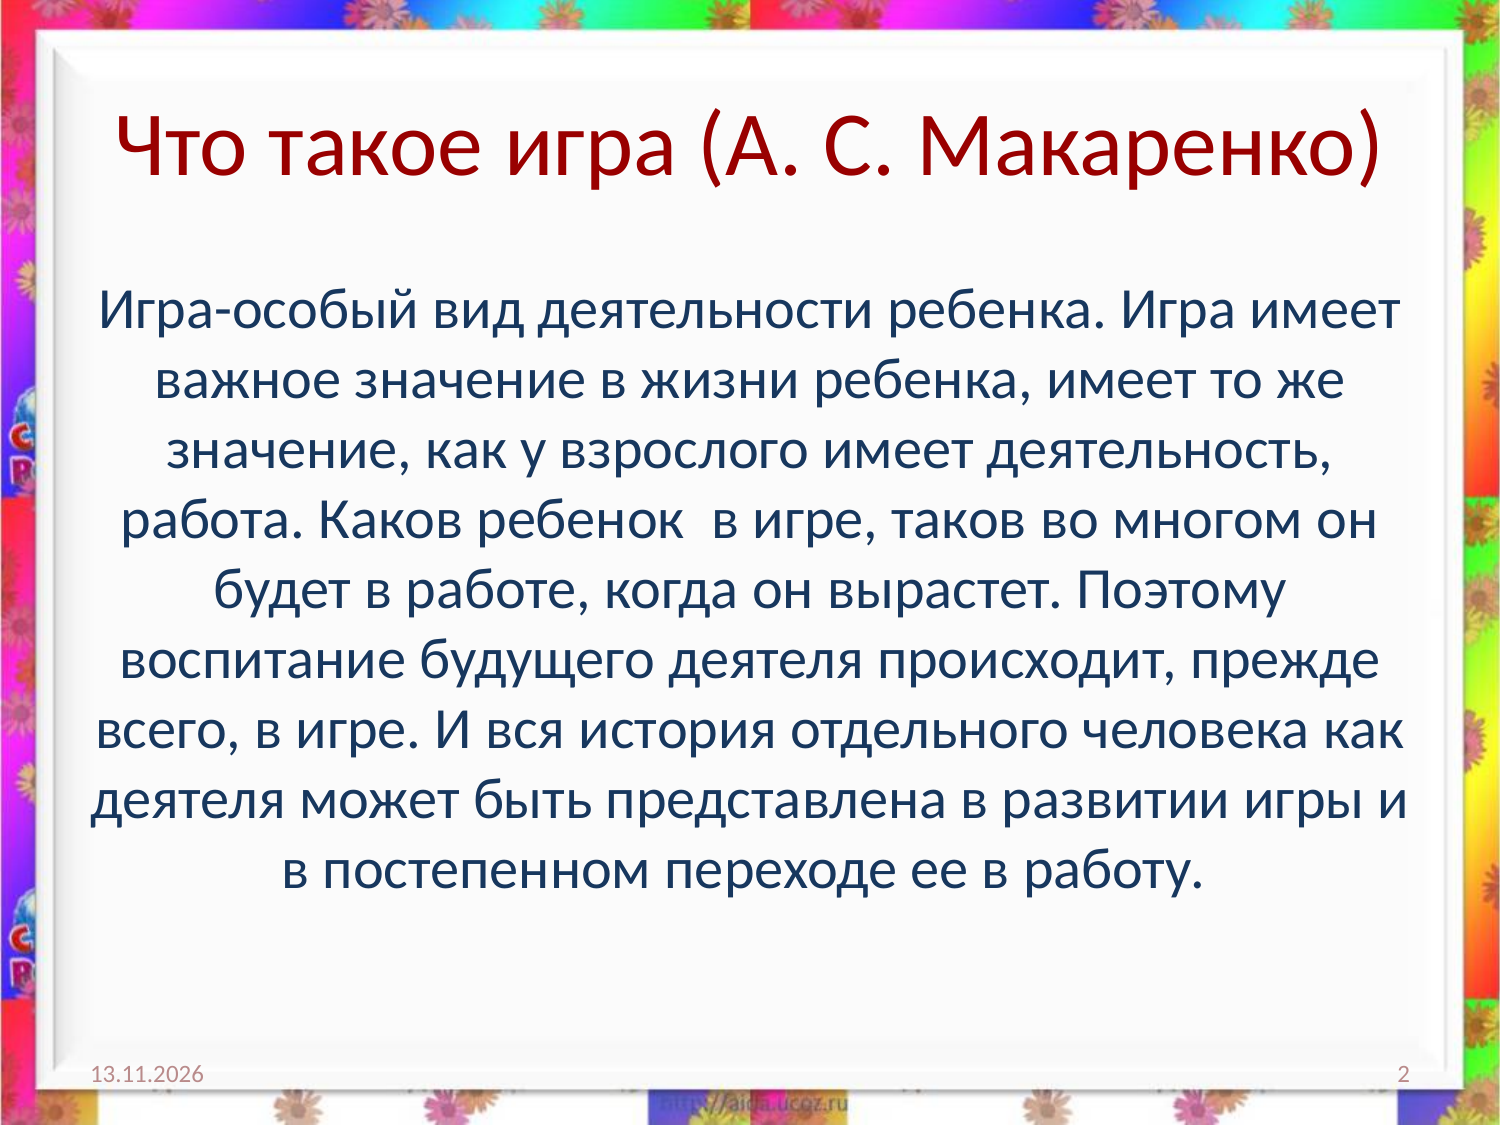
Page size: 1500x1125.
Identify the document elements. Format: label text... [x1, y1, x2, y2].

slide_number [75, 1042, 425, 1103]
title Что такое игра (А. С. Макаренко) [75, 45, 1425, 233]
picture [0, 0, 1500, 1125]
slide_number 2 [1074, 1042, 1425, 1103]
list Игра-особый вид деятельности ребенка. Игра имеет важное значение в жизни ребенка, имеет то же значение, как у взрослого имеет деятельность, работа. Каков ребенок в игре, таков во многом он будет в работе, когда он вырастет. Поэтому воспитание будущего деятеля происходит, прежде всего, в игре. И вся история отдельного человека как деятеля может быть представлена в развитии игры и в постепенном переходе ее в работу. [75, 262, 1425, 1005]
